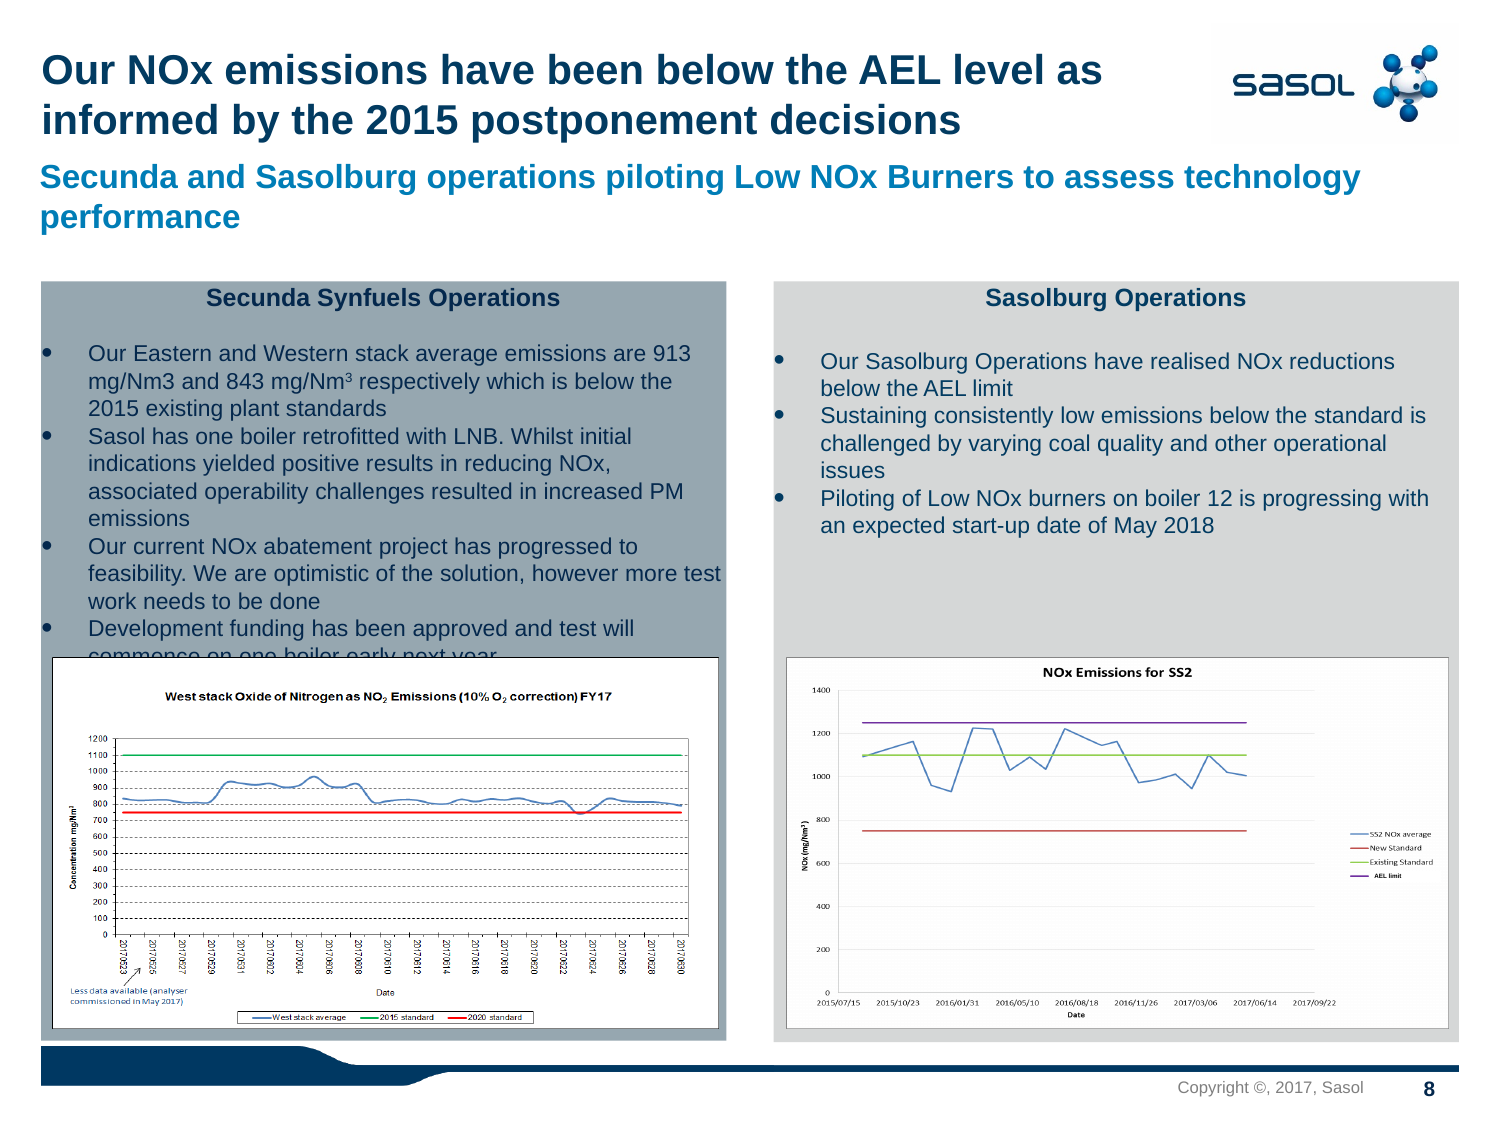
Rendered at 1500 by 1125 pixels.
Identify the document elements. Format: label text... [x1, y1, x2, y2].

picture [1211, 23, 1459, 144]
text_box Secunda and Sasolburg operations piloting Low NOx Burners to assess technology performance [39, 155, 1456, 213]
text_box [786, 657, 1449, 1029]
picture [51, 657, 719, 1029]
list Secunda Synfuels Operations Our Eastern and Western stack average emissions are 913 mg/Nm3 and 843 mg/Nm3 respectively which is below the 2015 existing plant standards Sasol has one boiler retrofitted with LNB. Whilst initial indications yielded positive results in reducing NOx, associated operability challenges resulted in increased PM emissions Our current NOx abatement project has progressed to feasibility. We are optimistic of the solution, however more test work needs to be done Development funding has been approved and test will commence on one boiler early next year [41, 281, 727, 1041]
picture [41, 1046, 1459, 1086]
title Our NOx emissions have been below the AEL level as informed by the 2015 postponement decisions [41, 30, 1176, 149]
list Sasolburg Operations Our Sasolburg Operations have realised NOx reductions below the AEL limit Sustaining consistently low emissions below the standard is challenged by varying coal quality and other operational issues Piloting of Low NOx burners on boiler 12 is progressing with an expected start-up date of May 2018 [773, 281, 1459, 1043]
